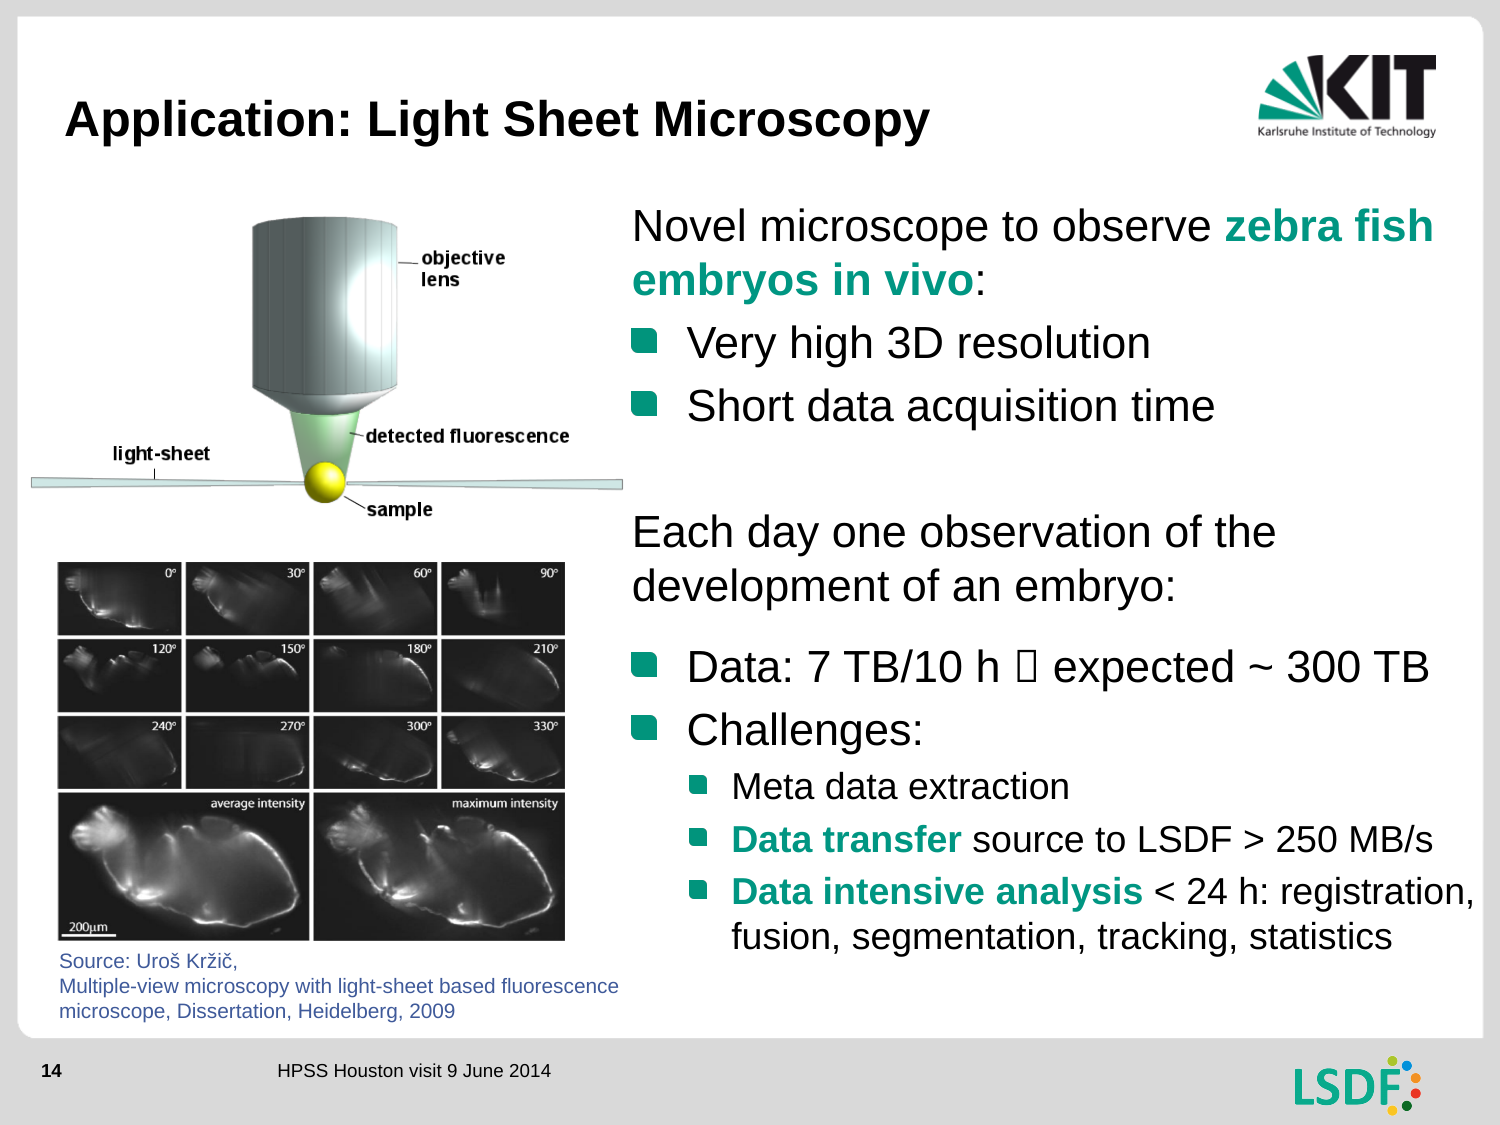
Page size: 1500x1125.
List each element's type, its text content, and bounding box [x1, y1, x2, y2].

list Novel microscope to observe zebra fish embryos in vivo: Very high 3D resolution Short data acquisition time Each day one observation of the development of an embryo: Data: 7 TB/10 h  expected ~ 300 TB Challenges: Meta data extraction Data transfer source to LSDF > 250 MB/s Data intensive analysis < 24 h: registration, fusion, segmentation, tracking, statistics [631, 196, 1485, 1000]
text_box Source: Uroš Kržič, Multiple-view microscopy with light-sheet based fluorescence microscope, Dissertation, Heidelberg, 2009 [44, 940, 640, 1030]
title Application: Light Sheet Microscopy [63, 54, 1199, 148]
picture [0, 0, 1500, 1125]
footer HPSS Houston visit 9 June 2014 [277, 1058, 963, 1119]
